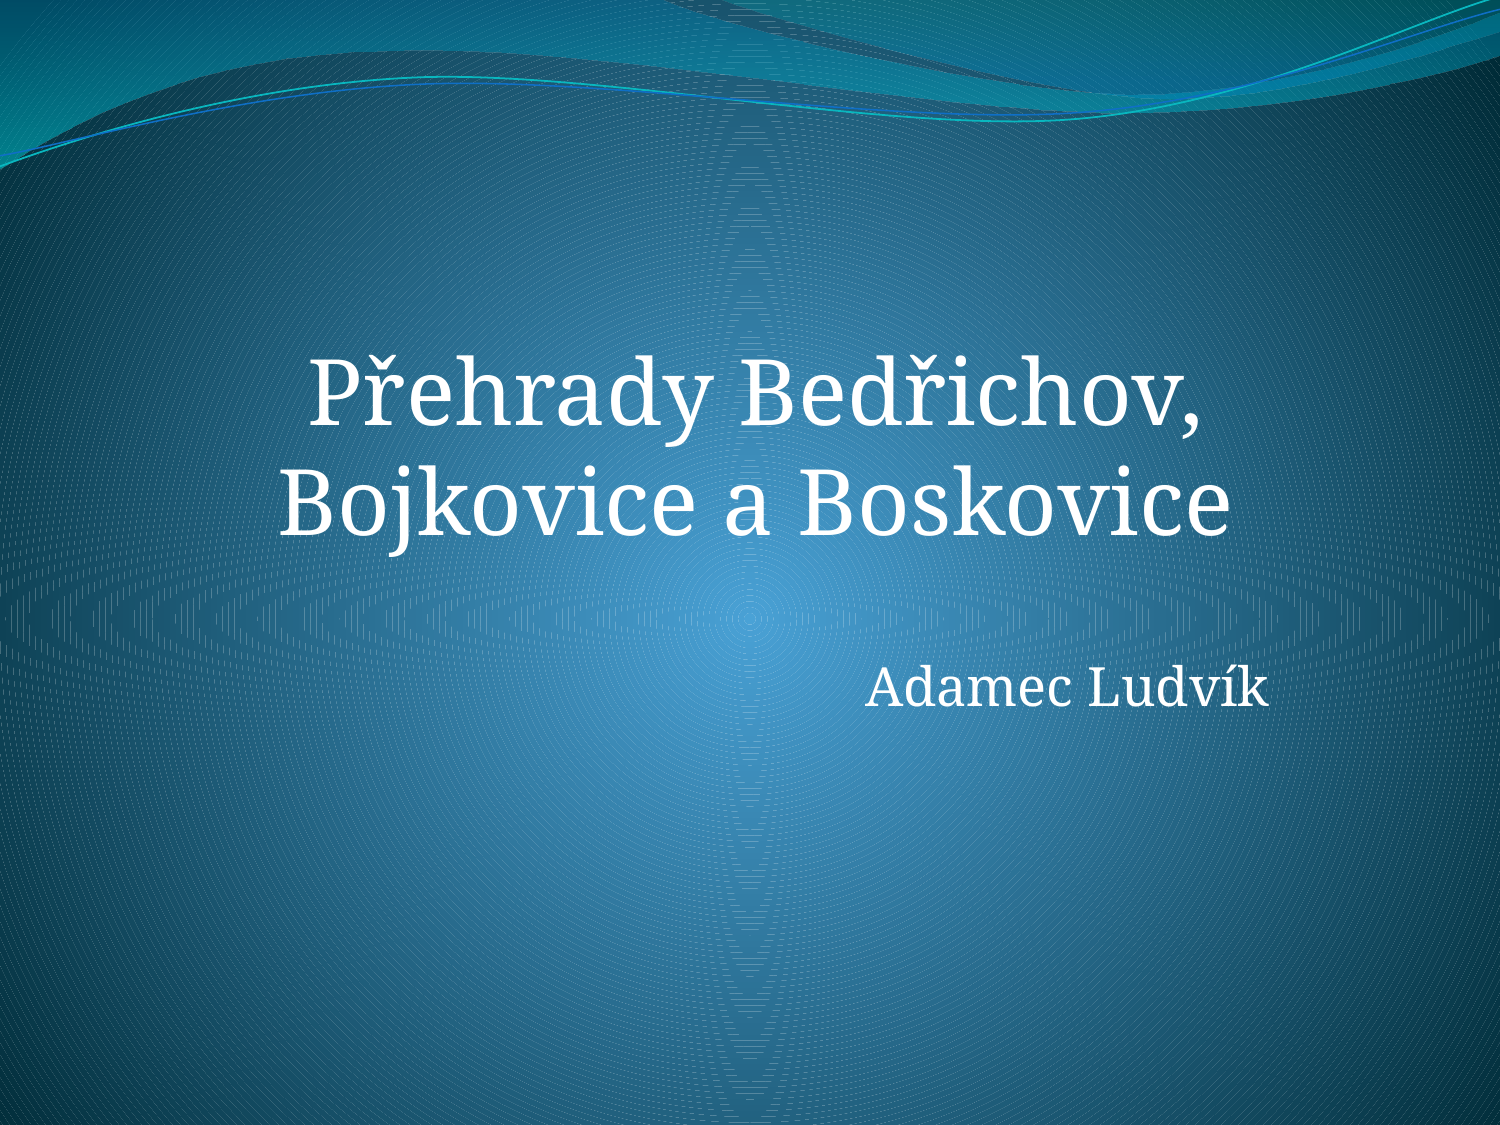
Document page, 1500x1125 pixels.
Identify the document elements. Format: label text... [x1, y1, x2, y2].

text_box Přehrady Bedřichov, Bojkovice a Boskovice [182, 326, 1329, 561]
subtitle Adamec Ludvík [230, 645, 1281, 933]
title [87, 224, 1376, 525]
